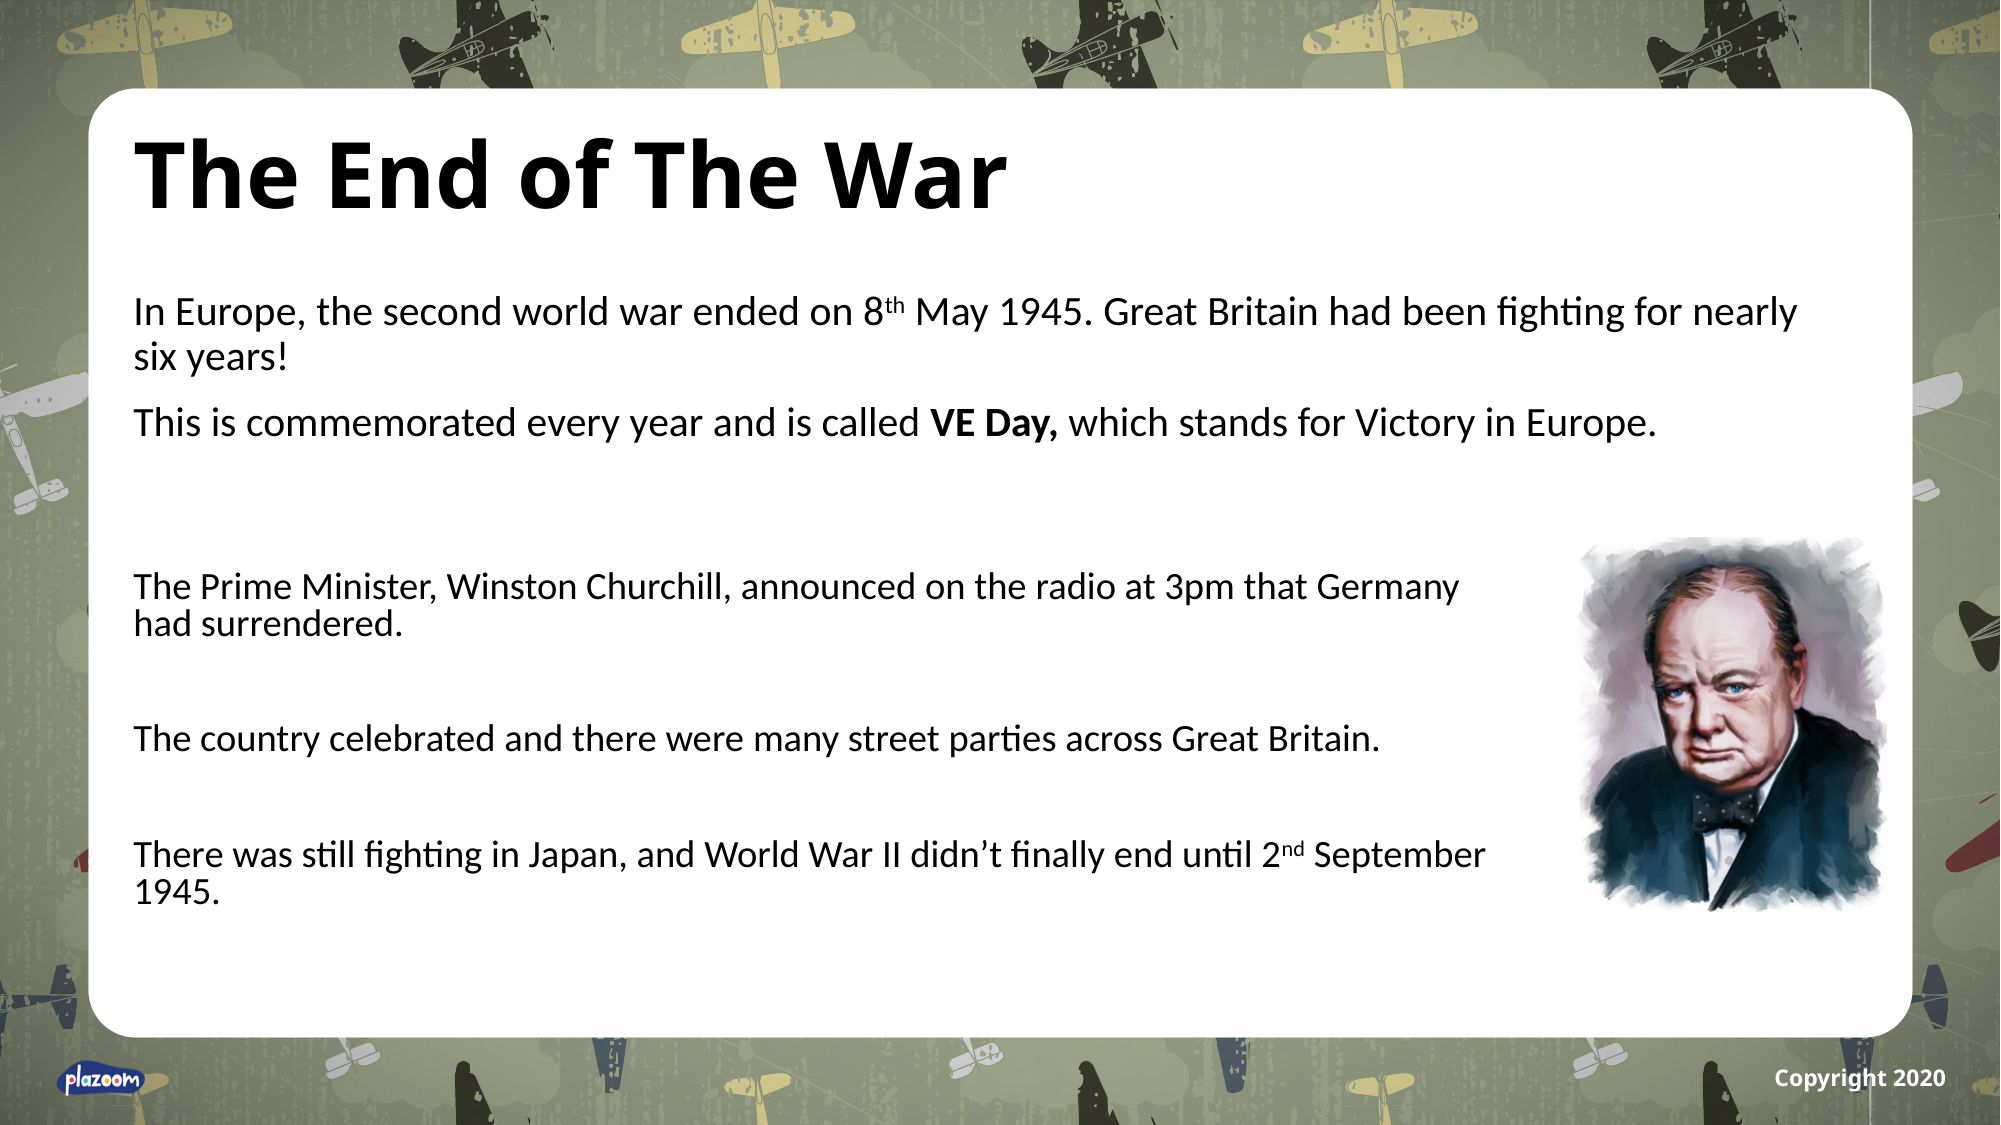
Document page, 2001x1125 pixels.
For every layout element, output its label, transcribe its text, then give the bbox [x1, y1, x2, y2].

text_box The Prime Minister, Winston Churchill, announced on the radio at 3pm that Germany had surrendered. The country celebrated and there were many street parties across Great Britain. There was still fighting in Japan, and World War II didn’t finally end until 2nd September 1945. [118, 562, 1534, 934]
picture [0, 0, 2000, 1125]
text_box In Europe, the second world war ended on 8th May 1945. Great Britain had been fighting for nearly six years! This is commemorated every year and is called VE Day, which stands for Victory in Europe. [118, 281, 1844, 468]
text_box The End of The War [118, 110, 1844, 248]
